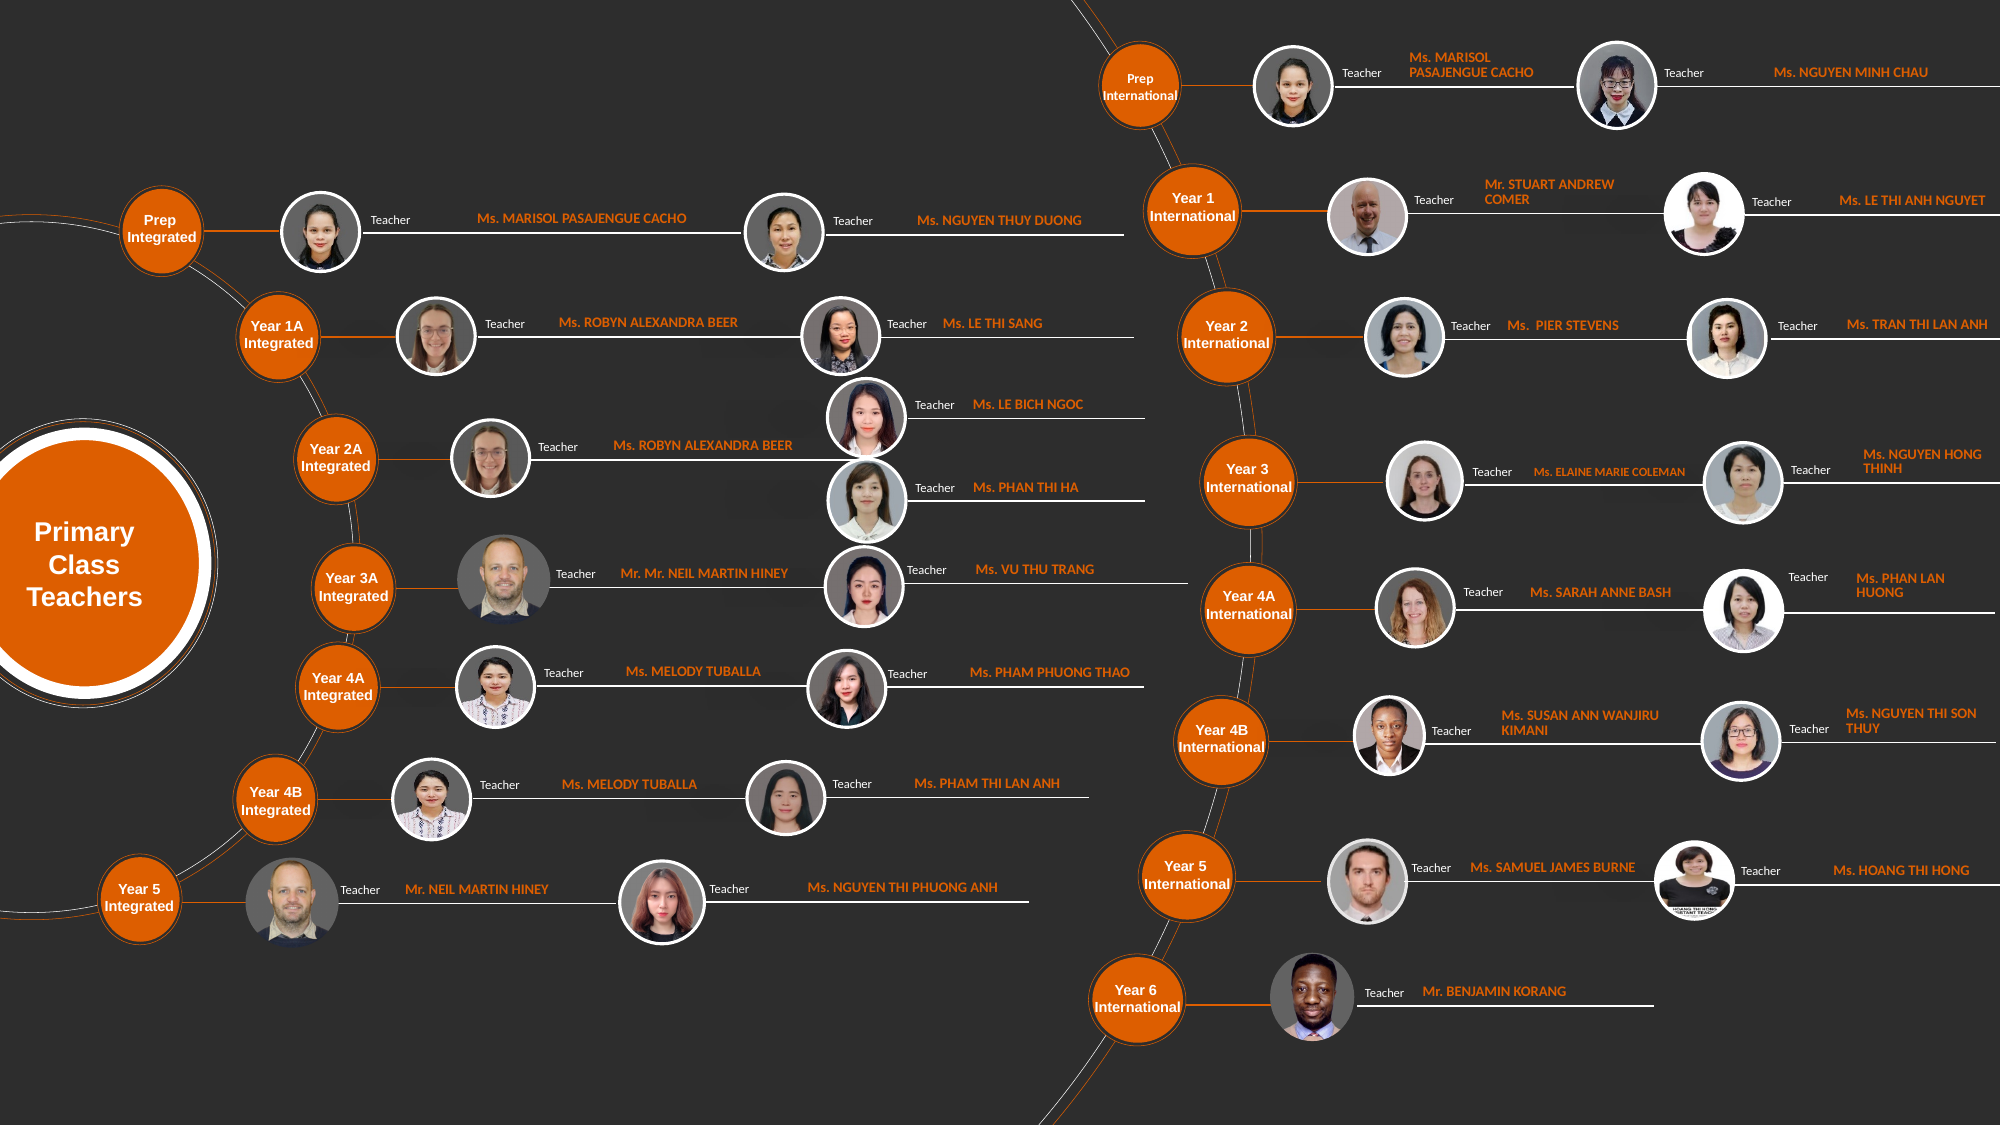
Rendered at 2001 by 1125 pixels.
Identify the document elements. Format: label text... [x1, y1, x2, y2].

table_header Ms. LE THI ANH NGUYET [1832, 169, 2000, 214]
table_header Teacher [1771, 310, 1839, 338]
picture [619, 860, 705, 944]
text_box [225, 753, 393, 845]
table_header Ms. ELAINE MARIE COLEMAN [1526, 450, 1703, 484]
picture [1376, 568, 1455, 647]
picture [746, 761, 825, 835]
table_header Ms. PHAN LAN HUONG [1849, 567, 1995, 612]
picture [1365, 298, 1444, 377]
picture [1704, 442, 1783, 523]
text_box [0, 0, 1263, 1125]
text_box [285, 413, 454, 505]
picture [281, 192, 360, 272]
table_header Teacher [1784, 437, 1856, 482]
table_header Teacher [1404, 830, 1463, 881]
table_header Mr. BENJAMIN KORANG [1415, 955, 1654, 1005]
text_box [0, 418, 218, 708]
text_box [287, 641, 455, 733]
picture [825, 546, 904, 627]
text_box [111, 185, 279, 277]
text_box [1157, 287, 1363, 387]
table_header Ms. PIER STEVENS [1500, 310, 1688, 339]
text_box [1087, 41, 1255, 130]
table_header Ms. NGUYEN THI SON THUY [1839, 697, 1996, 742]
table_header Ms. NGUYEN HONG THINH [1856, 437, 2000, 482]
table_header Teacher [1734, 855, 1826, 884]
picture [1701, 702, 1781, 781]
picture [1704, 570, 1783, 652]
table_header Ms. MARISOL PASAJENGUE CACHO [1402, 40, 1574, 86]
picture [457, 534, 551, 625]
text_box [1162, 695, 1353, 789]
table_header Teacher [1745, 169, 1832, 214]
table_header Ms. SAMUEL JAMES BURNE [1463, 830, 1663, 881]
table_header Teacher [1456, 581, 1523, 609]
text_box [228, 291, 396, 383]
picture [1354, 696, 1425, 775]
picture [827, 378, 906, 457]
table_header Teacher [1657, 40, 1766, 86]
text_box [1131, 830, 1322, 923]
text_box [311, 542, 471, 634]
picture [1688, 299, 1767, 378]
picture [827, 458, 906, 543]
picture [456, 646, 535, 728]
picture [745, 194, 824, 271]
table_header Teacher [1465, 450, 1526, 484]
picture [801, 297, 880, 375]
picture [397, 297, 476, 375]
table_header Teacher [1781, 567, 1849, 612]
picture [1270, 952, 1355, 1042]
picture [245, 857, 339, 948]
table_header Teacher [1357, 955, 1415, 1005]
table_header Teacher [1444, 310, 1500, 339]
table_header Ms. SUSAN ANN WANJIRU KIMANI [1494, 698, 1702, 743]
table_header Teacher [1425, 698, 1494, 743]
picture [1665, 173, 1744, 255]
picture [1328, 839, 1407, 924]
picture [1655, 841, 1734, 920]
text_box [1189, 562, 1381, 658]
picture [392, 759, 471, 840]
picture [451, 419, 530, 497]
table_header Teacher [1782, 697, 1839, 742]
table_header Mr. STUART ANDREW COMER [1477, 167, 1665, 213]
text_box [0, 214, 361, 920]
picture [1254, 46, 1333, 126]
table_header Ms. SARAH ANNE BASH [1523, 581, 1704, 609]
table_header Ms. HOANG THI HONG [1826, 855, 2000, 884]
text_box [1073, 953, 1272, 1046]
picture [1385, 443, 1464, 519]
table_header Teacher [1335, 40, 1402, 86]
table_header Ms. NGUYEN MINH CHAU [1766, 40, 2000, 86]
picture [807, 650, 886, 728]
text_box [1185, 435, 1384, 530]
table_header Ms. TRAN THI LAN ANH [1839, 310, 2000, 338]
picture [1577, 42, 1656, 129]
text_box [97, 853, 183, 945]
table_header Teacher [1407, 167, 1477, 213]
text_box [1123, 163, 1329, 259]
picture [1328, 179, 1407, 255]
